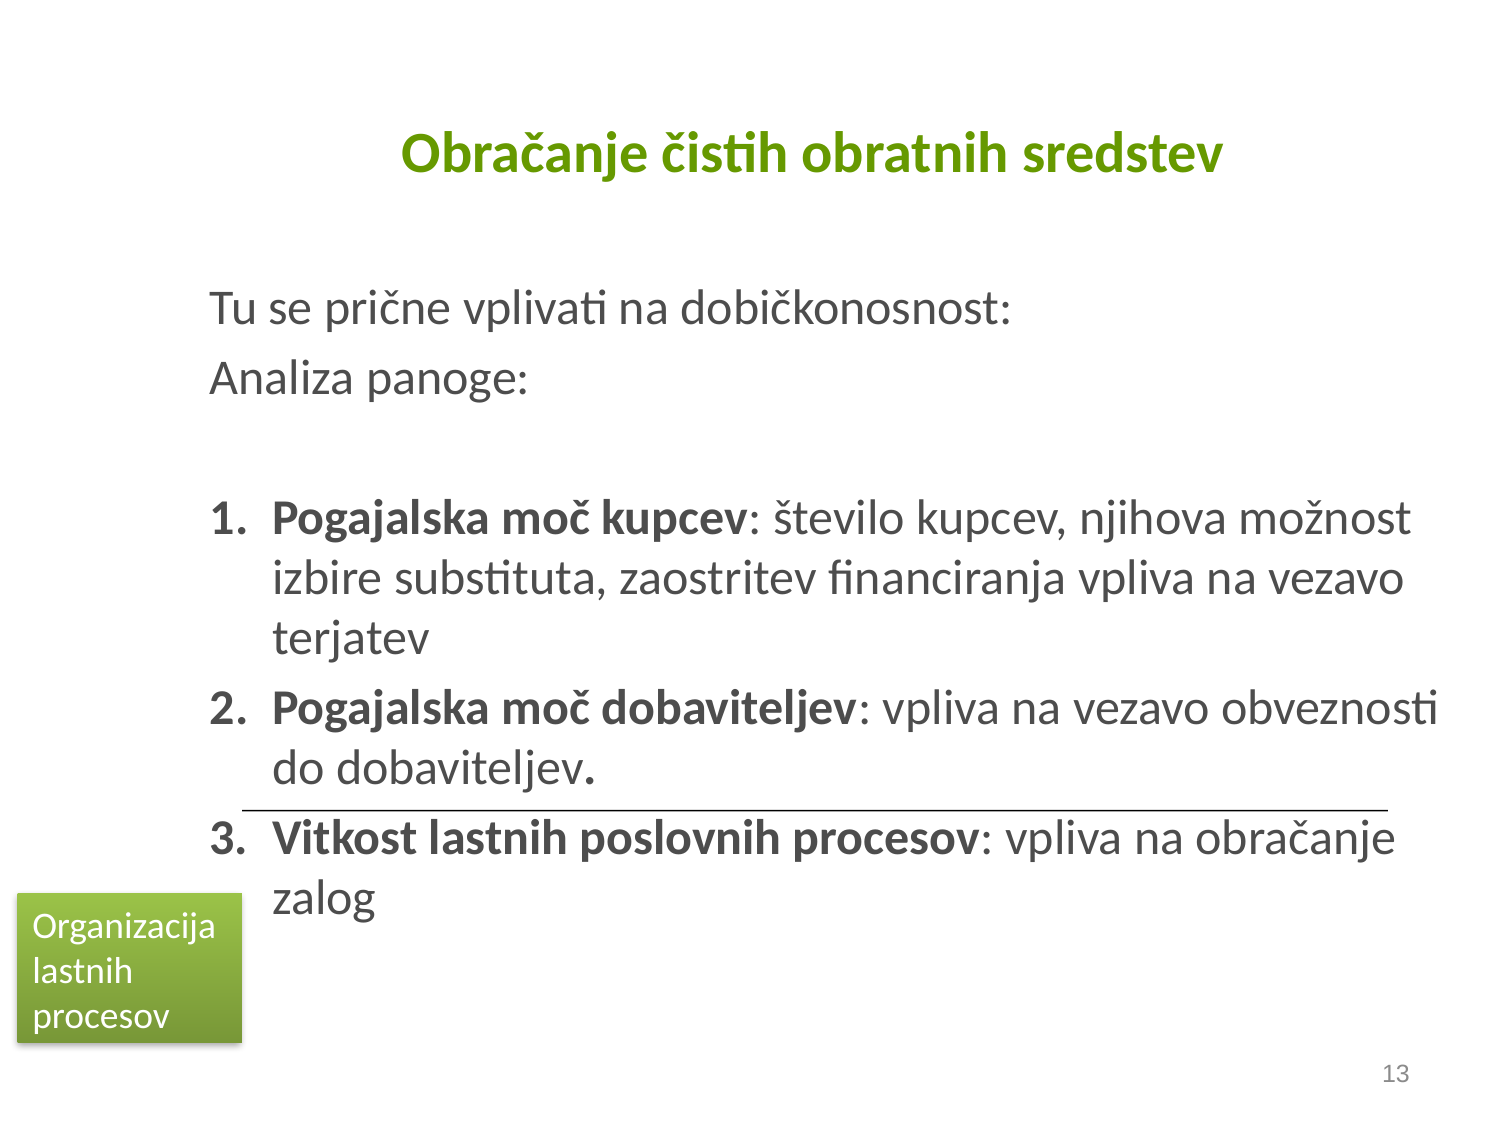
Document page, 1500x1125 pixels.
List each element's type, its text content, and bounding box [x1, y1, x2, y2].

slide_number 13 [1074, 1042, 1425, 1103]
text_box Organizacija lastnih procesov [17, 893, 242, 1043]
list Tu se prične vplivati na dobičkonosnost: Analiza panoge: Pogajalska moč kupcev: število kupcev, njihova možnost izbire substituta, zaostritev financiranja vpliva na vezavo terjatev Pogajalska moč dobaviteljev: vpliva na vezavo obveznosti do dobaviteljev. 3. Vitkost lastnih poslovnih procesov: vpliva na obračanje zalog [194, 267, 1459, 1035]
title Obračanje čistih obratnih sredstev [206, 90, 1420, 209]
